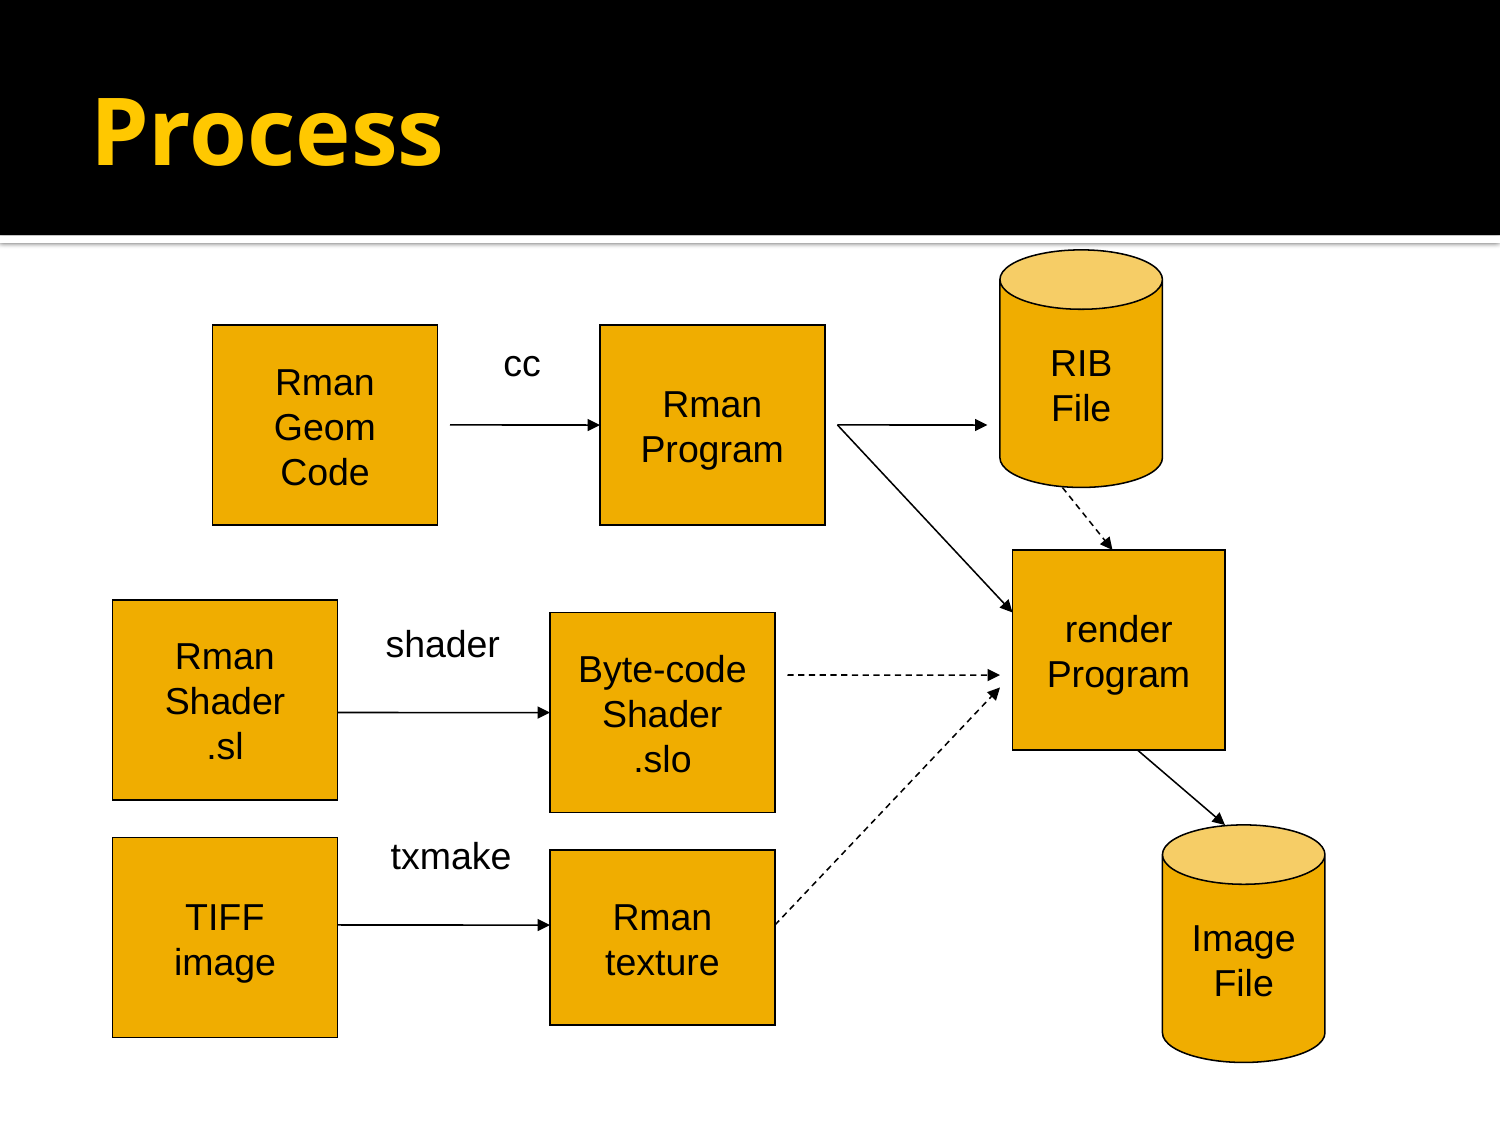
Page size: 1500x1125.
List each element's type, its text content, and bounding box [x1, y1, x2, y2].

text_box TIFF image [112, 837, 338, 1038]
text_box [337, 918, 549, 932]
text_box [1099, 536, 1113, 550]
text_box Rman Shader .sl [112, 600, 338, 800]
text_box Rman Geom Code [212, 324, 438, 525]
text_box [986, 687, 1000, 701]
text_box [337, 706, 549, 719]
title Process [75, 25, 1425, 231]
text_box render Program [1012, 549, 1225, 750]
text_box [837, 424, 1012, 613]
text_box cc [488, 331, 556, 392]
text_box [1137, 749, 1225, 825]
text_box [838, 418, 988, 432]
text_box Byte-code Shader .slo [549, 612, 775, 813]
text_box txmake [375, 824, 527, 885]
text_box Rman texture [549, 849, 775, 1025]
text_box RIB File [999, 249, 1163, 488]
text_box Rman Program [599, 324, 825, 525]
text_box [987, 668, 1000, 682]
text_box shader [370, 612, 515, 673]
text_box [449, 418, 599, 432]
text_box Image File [1162, 824, 1325, 1063]
